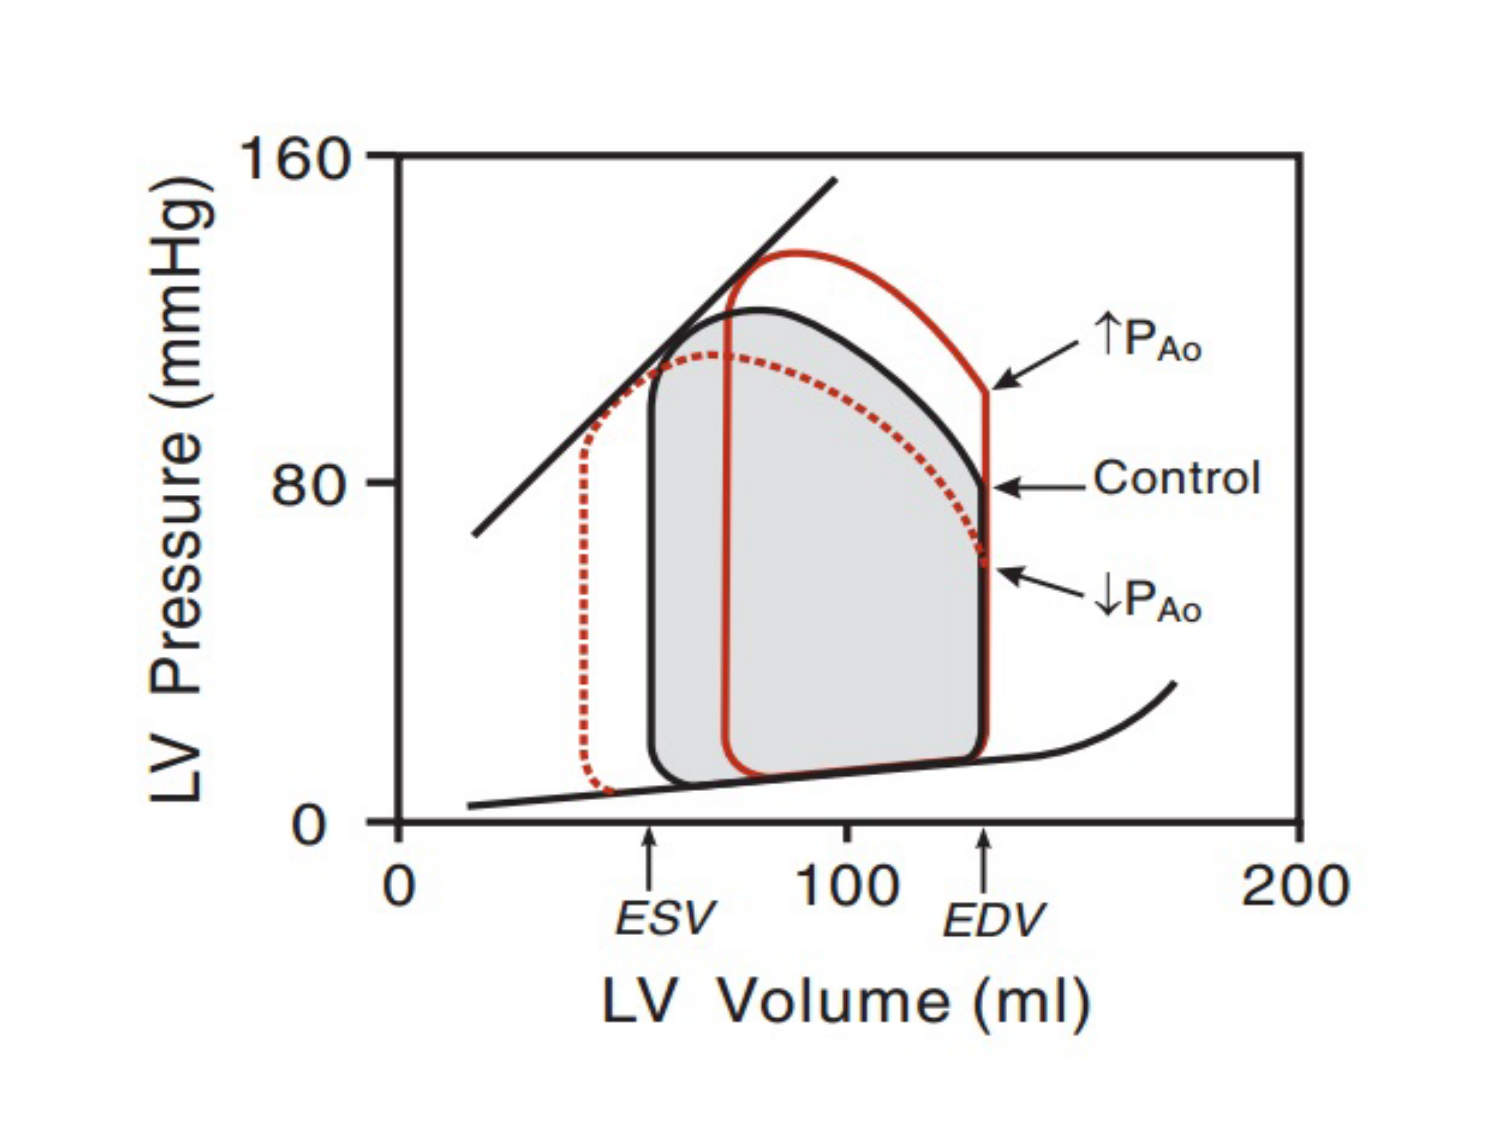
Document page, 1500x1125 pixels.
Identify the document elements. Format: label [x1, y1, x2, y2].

list [99, 87, 1426, 1063]
